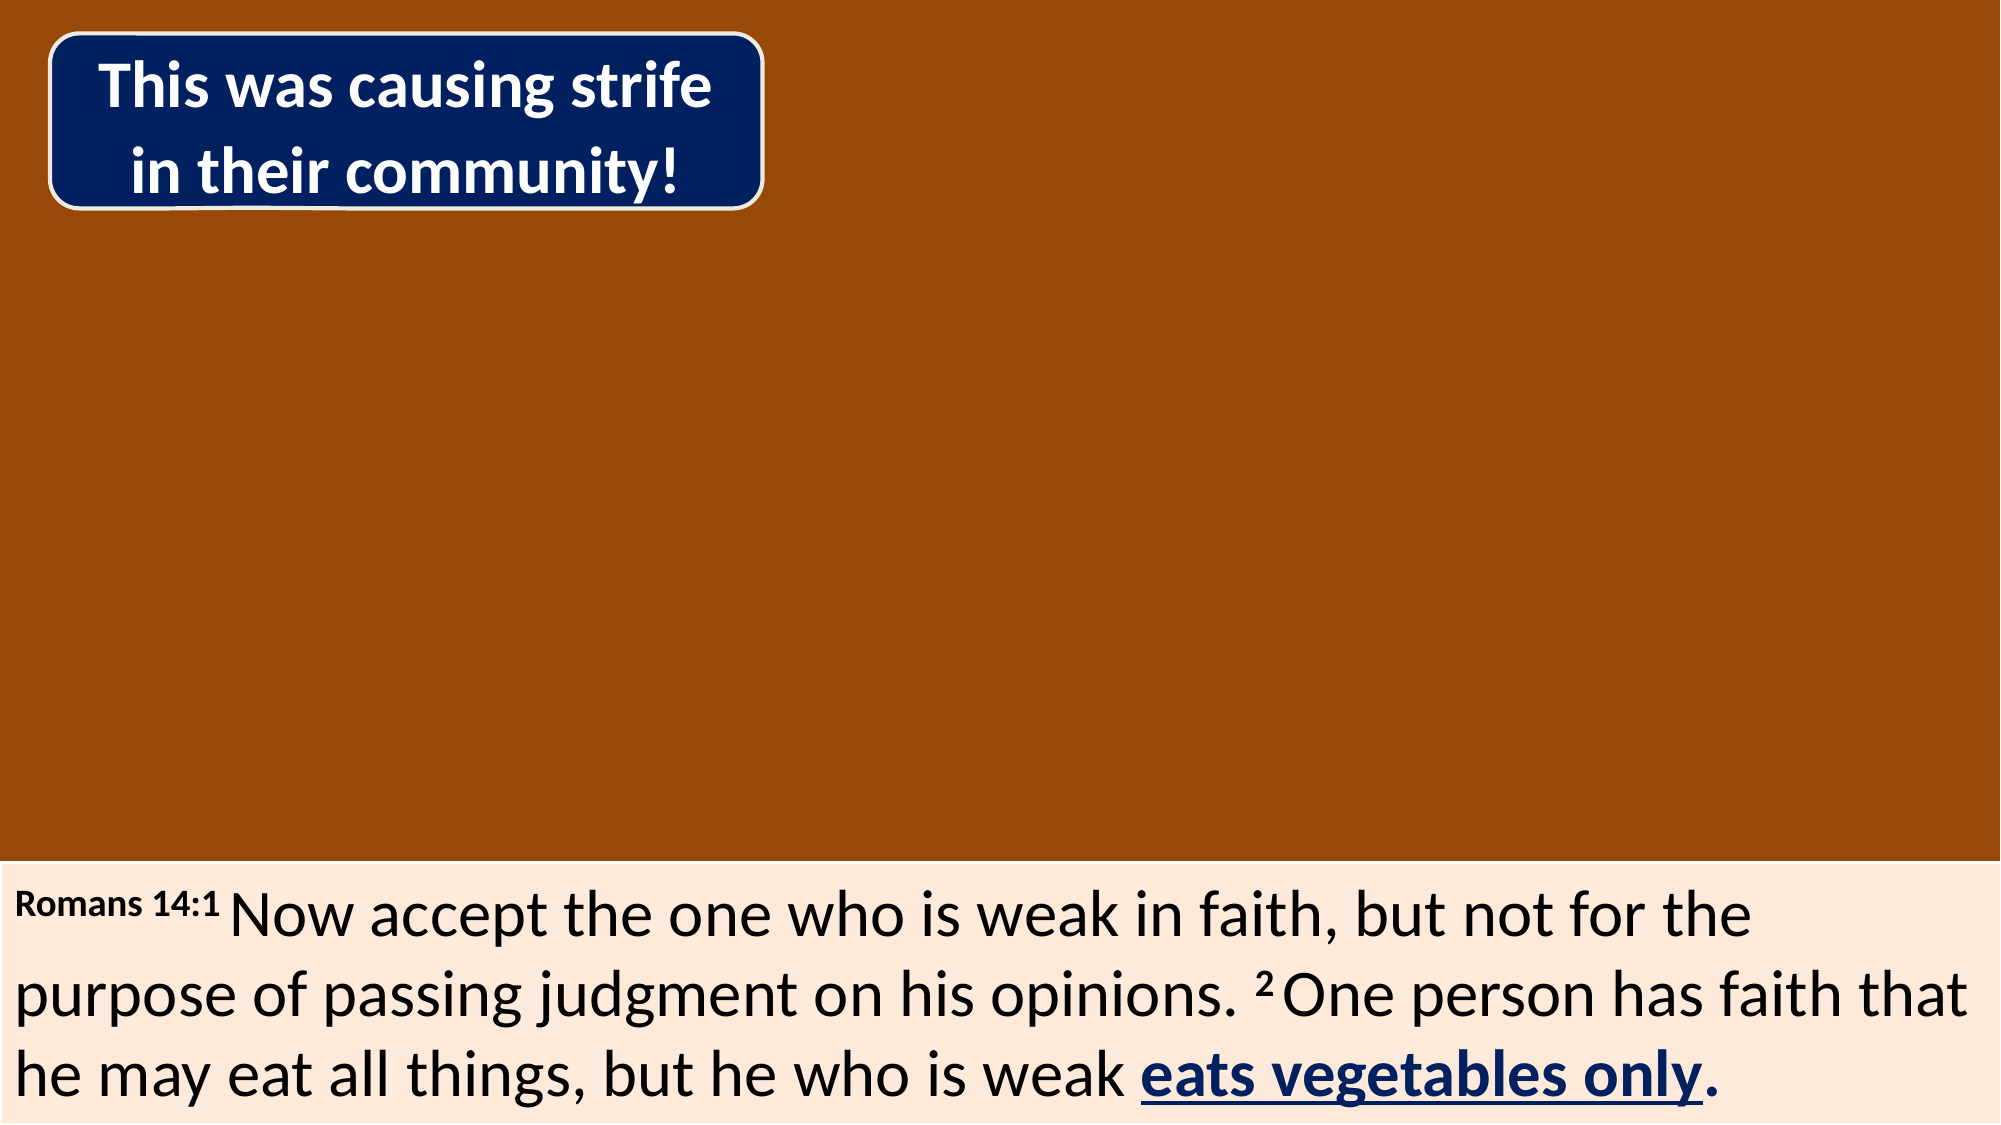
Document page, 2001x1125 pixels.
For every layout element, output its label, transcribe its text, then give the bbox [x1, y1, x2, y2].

text_box This was causing strife in their community! [47, 31, 765, 211]
text_box Romans 14:1 Now accept the one who is weak in faith, but not for the purpose of passing judgment on his opinions. 2 One person has faith that he may eat all things, but he who is weak eats vegetables only. [0, 860, 2000, 1125]
